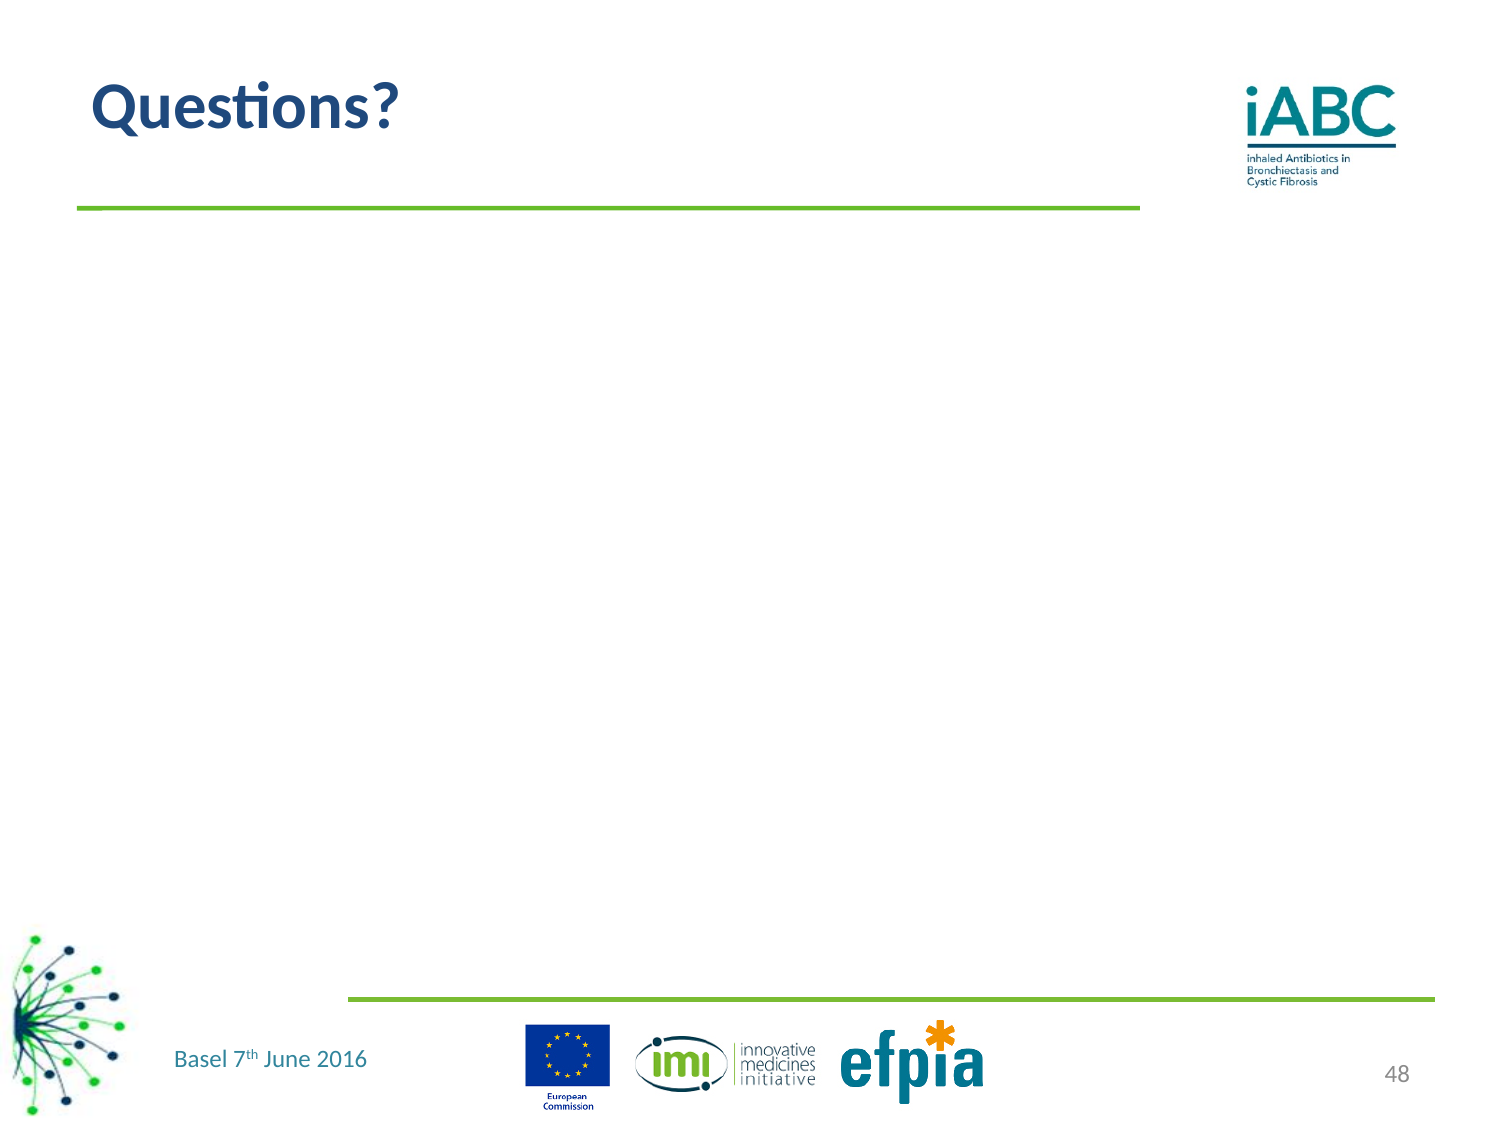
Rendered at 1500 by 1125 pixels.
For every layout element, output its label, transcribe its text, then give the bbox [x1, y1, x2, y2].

picture [0, 882, 141, 1125]
picture [1146, 8, 1497, 256]
picture [511, 1011, 990, 1120]
slide_number 48 [1074, 1042, 1425, 1103]
title Questions? [76, 8, 1142, 196]
